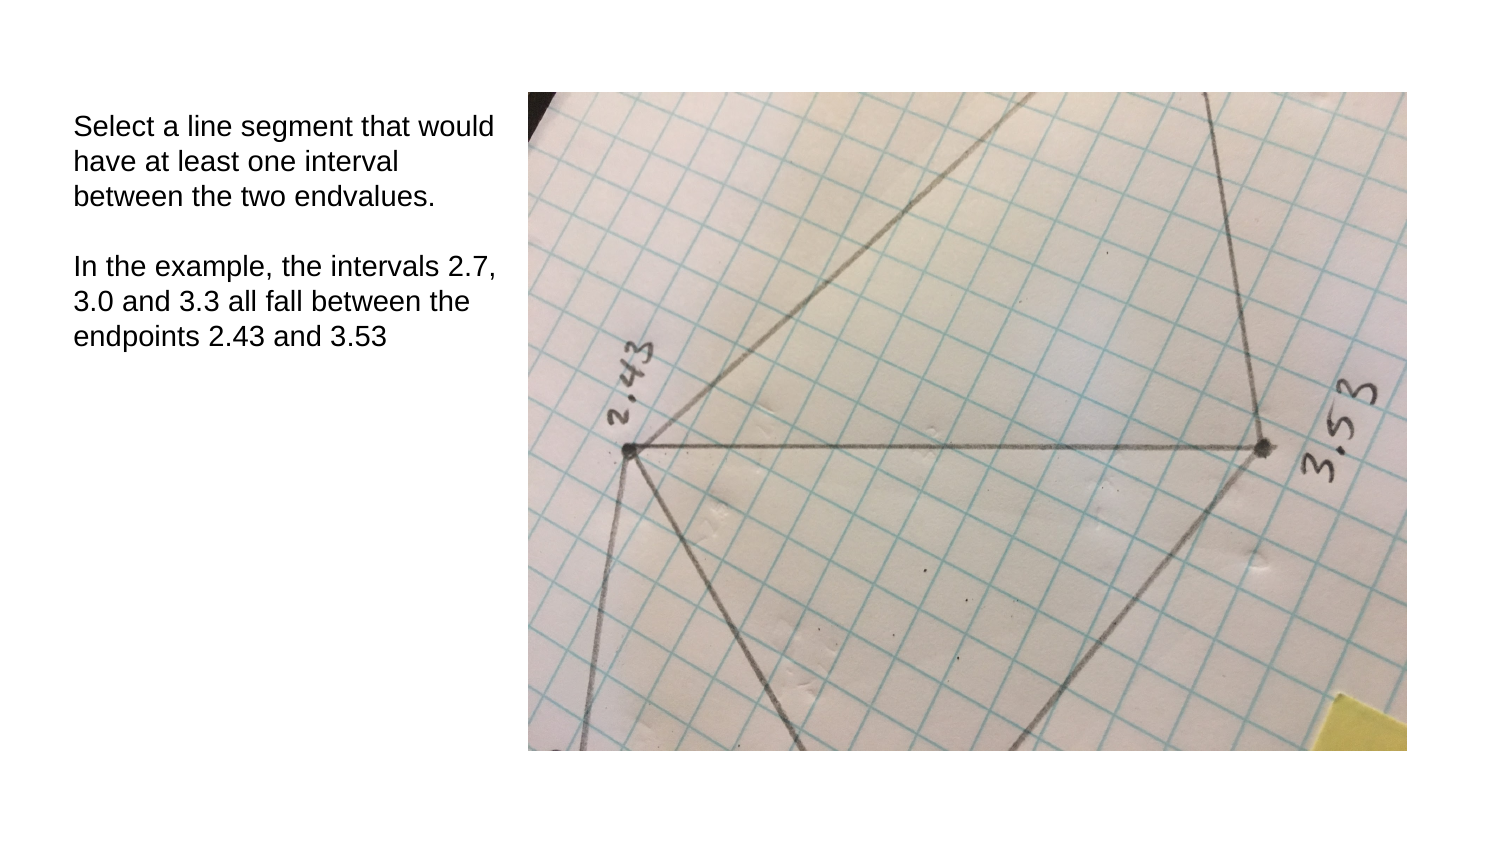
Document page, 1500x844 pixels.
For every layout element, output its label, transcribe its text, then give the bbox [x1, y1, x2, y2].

text_box Select a line segment that would have at least one interval between the two endvalues. In the example, the intervals 2.7, 3.0 and 3.3 all fall between the endpoints 2.43 and 3.53 [58, 92, 526, 751]
picture [528, 92, 1407, 752]
